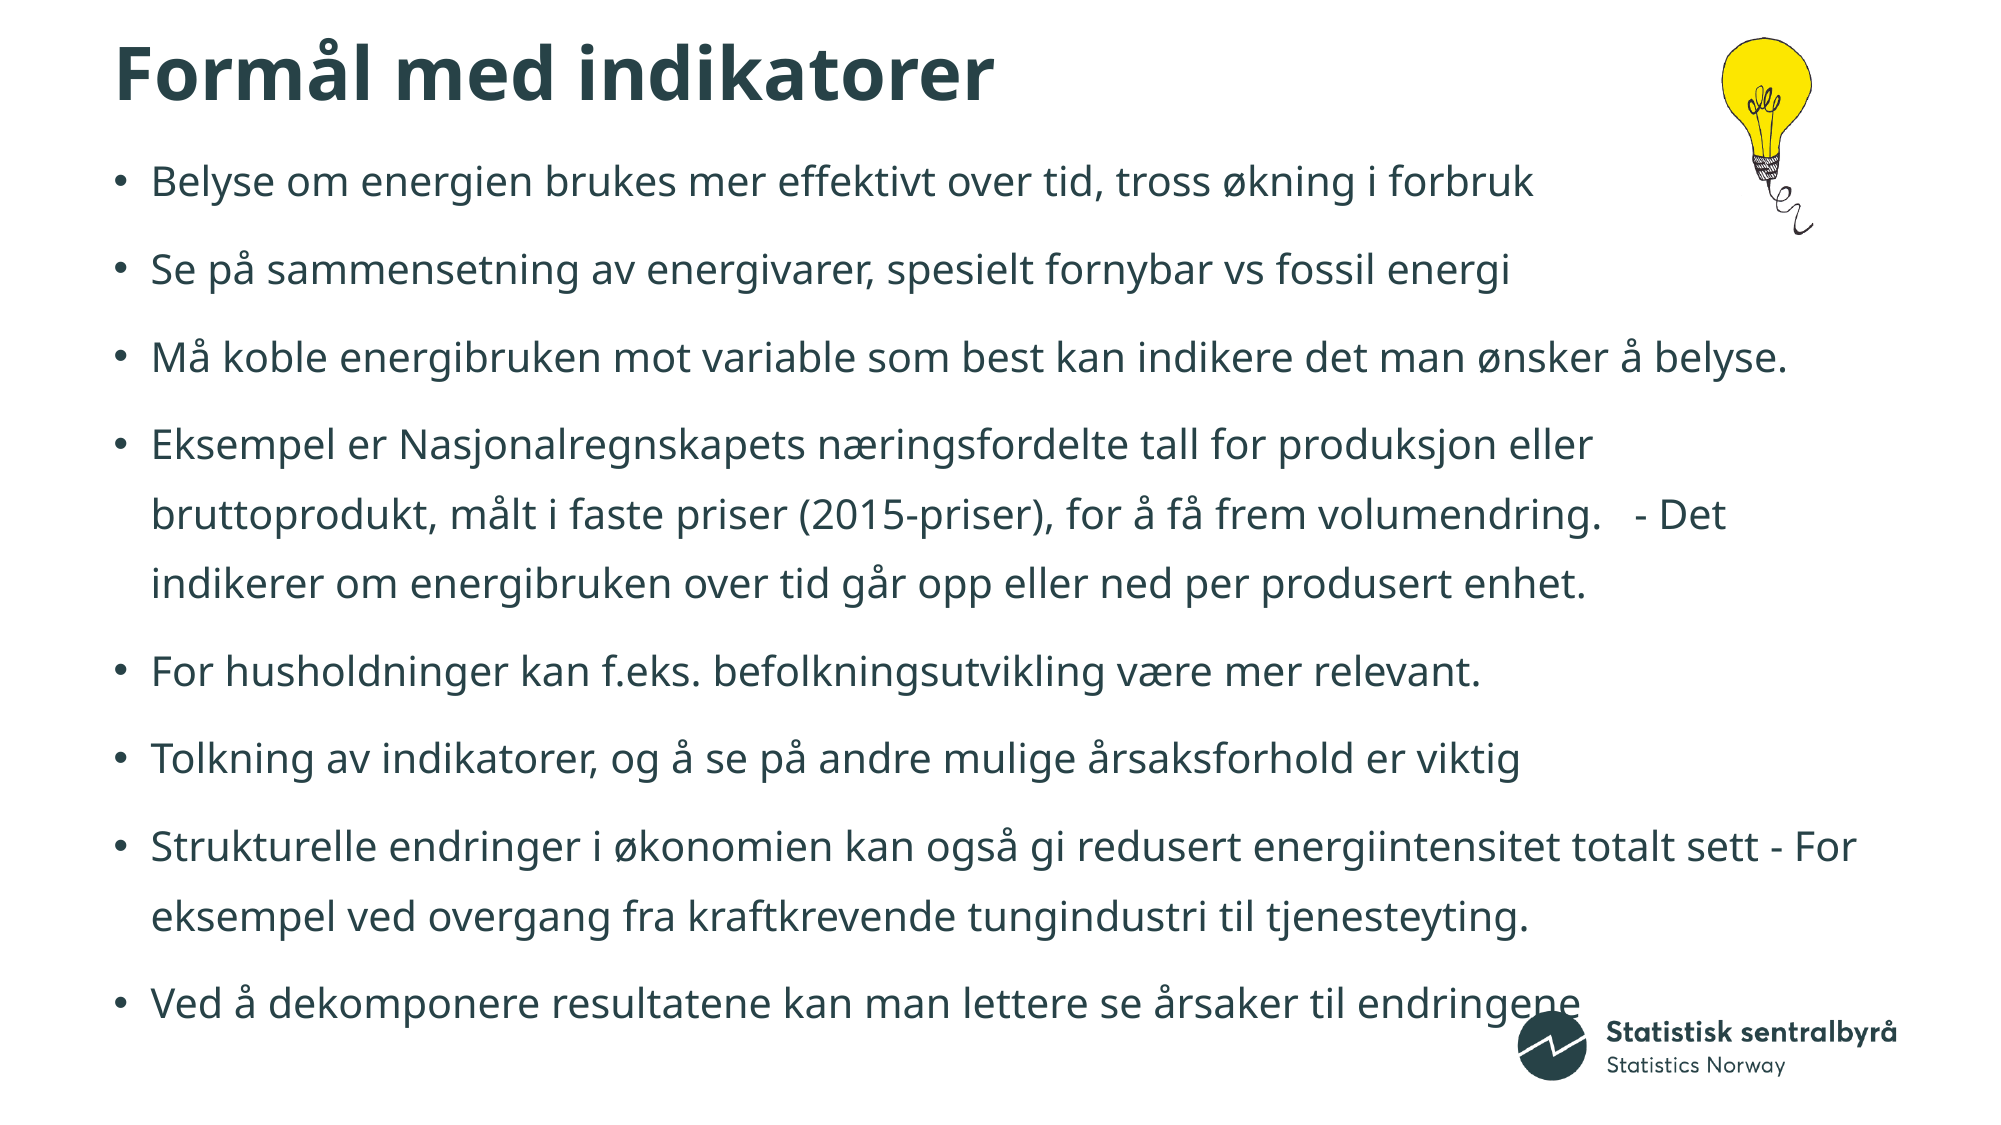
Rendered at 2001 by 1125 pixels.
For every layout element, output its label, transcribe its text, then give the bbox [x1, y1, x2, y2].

picture [1503, 995, 2000, 1125]
list Belyse om energien brukes mer effektivt over tid, tross økning i forbruk Se på sammensetning av energivarer, spesielt fornybar vs fossil energi Må koble energibruken mot variable som best kan indikere det man ønsker å belyse. Eksempel er Nasjonalregnskapets næringsfordelte tall for produksjon eller bruttoprodukt, målt i faste priser (2015-priser), for å få frem volumendring. - Det indikerer om energibruken over tid går opp eller ned per produsert enhet. For husholdninger kan f.eks. befolkningsutvikling være mer relevant. Tolkning av indikatorer, og å se på andre mulige årsaksforhold er viktig Strukturelle endringer i økonomien kan også gi redusert energiintensitet totalt sett - For eksempel ved overgang fra kraftkrevende tungindustri til tjenesteyting. Ved å dekomponere resultatene kan man lettere se årsaker til endringene [98, 127, 1904, 1042]
title Formål med indikatorer [98, 10, 1132, 127]
picture [1664, 25, 1843, 243]
